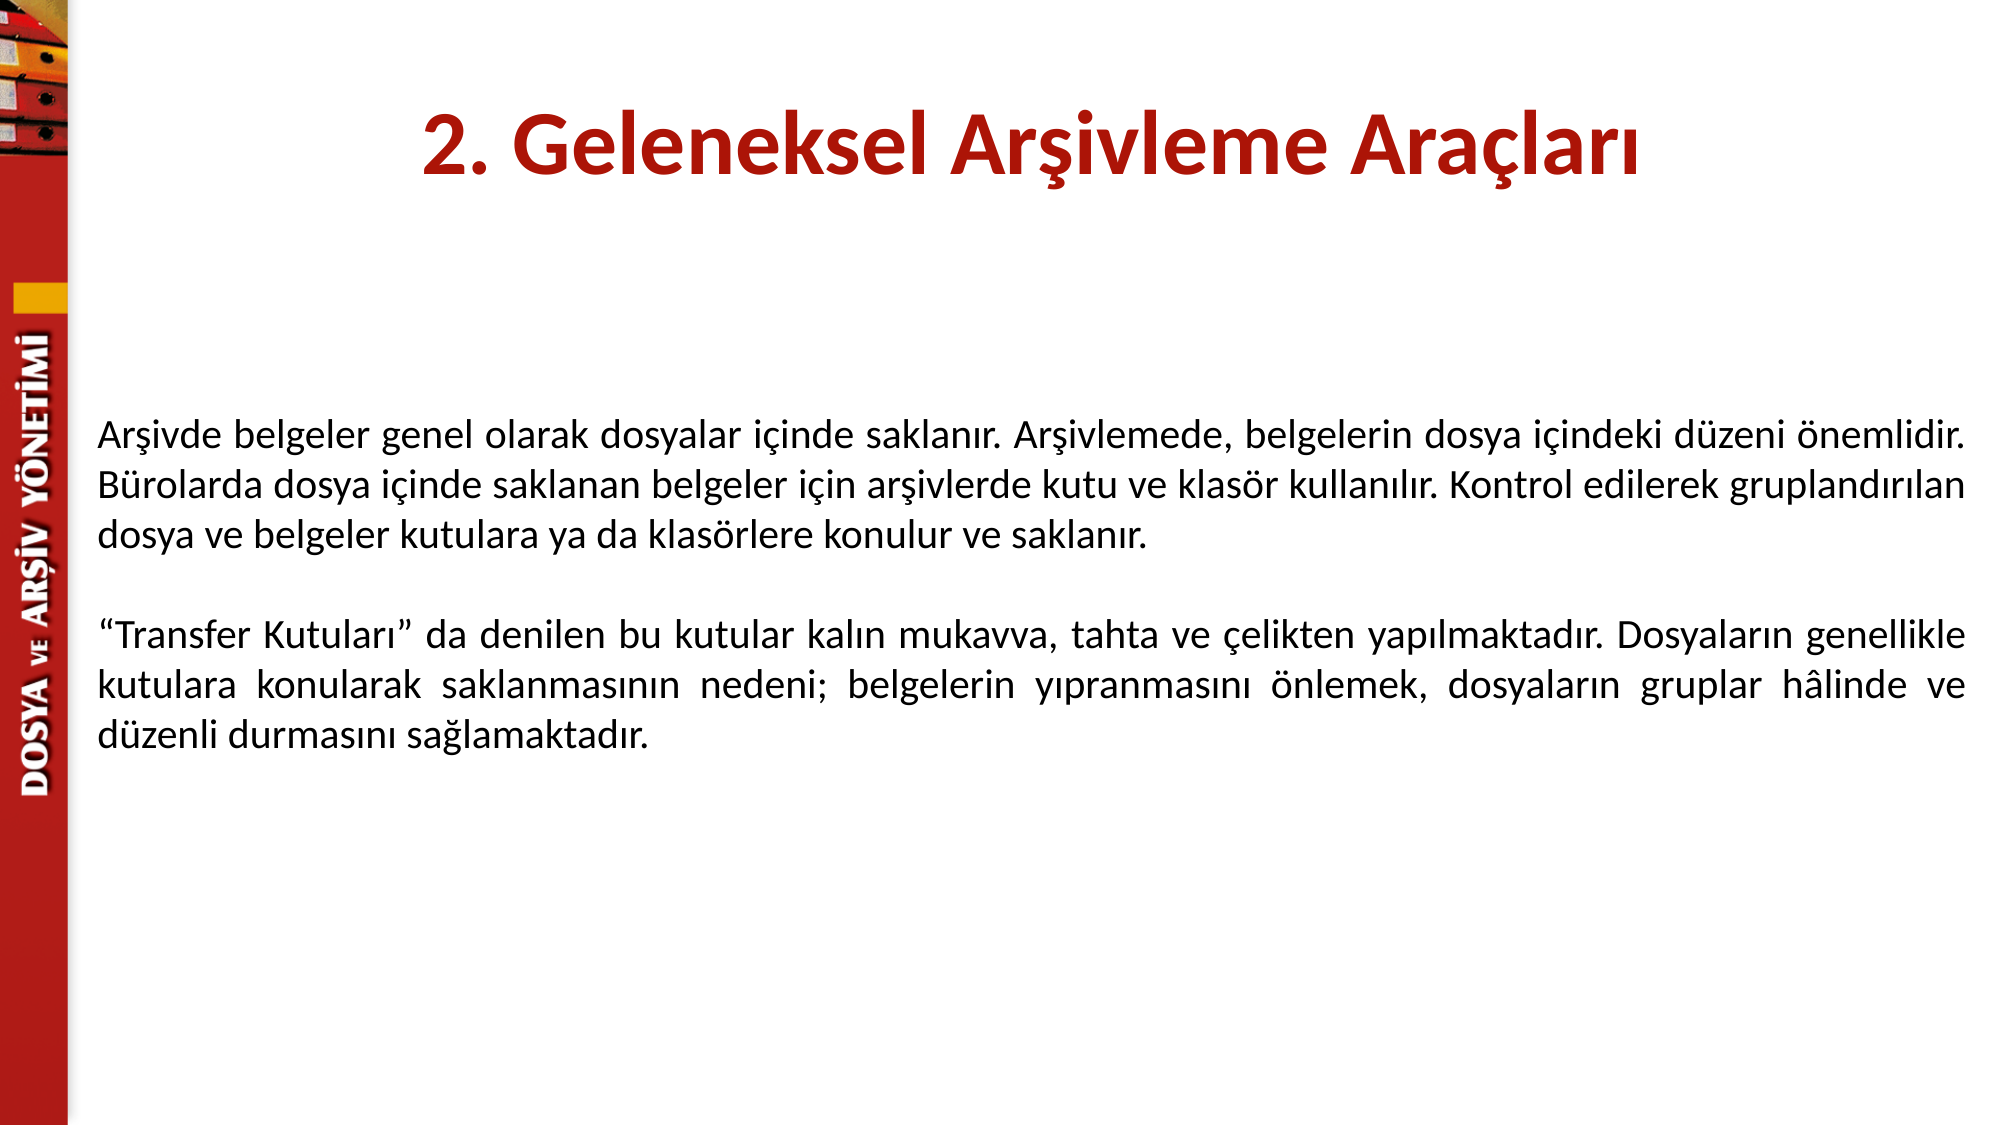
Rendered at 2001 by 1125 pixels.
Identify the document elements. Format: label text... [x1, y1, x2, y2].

text_box Arşivde belgeler genel olarak dosyalar içinde saklanır. Arşivlemede, belgelerin dosya içindeki düzeni önemlidir. Bürolarda dosya içinde saklanan belgeler için arşivlerde kutu ve klasör kullanılır. Kontrol edilerek gruplandırılan dosya ve belgeler kutulara ya da klasörlere konulur ve saklanır. “Transfer Kutuları” da denilen bu kutular kalın mukavva, tahta ve çelikten yapılmaktadır. Dosyaların genellikle kutulara konularak saklanmasının nedeni; belgelerin yıpranmasını önlemek, dosyaların gruplar hâlinde ve düzenli durmasını sağlamaktadır. [82, 399, 1983, 764]
text_box 2. Geleneksel Arşivleme Araçları [82, 87, 1983, 202]
picture [0, 0, 2001, 1125]
